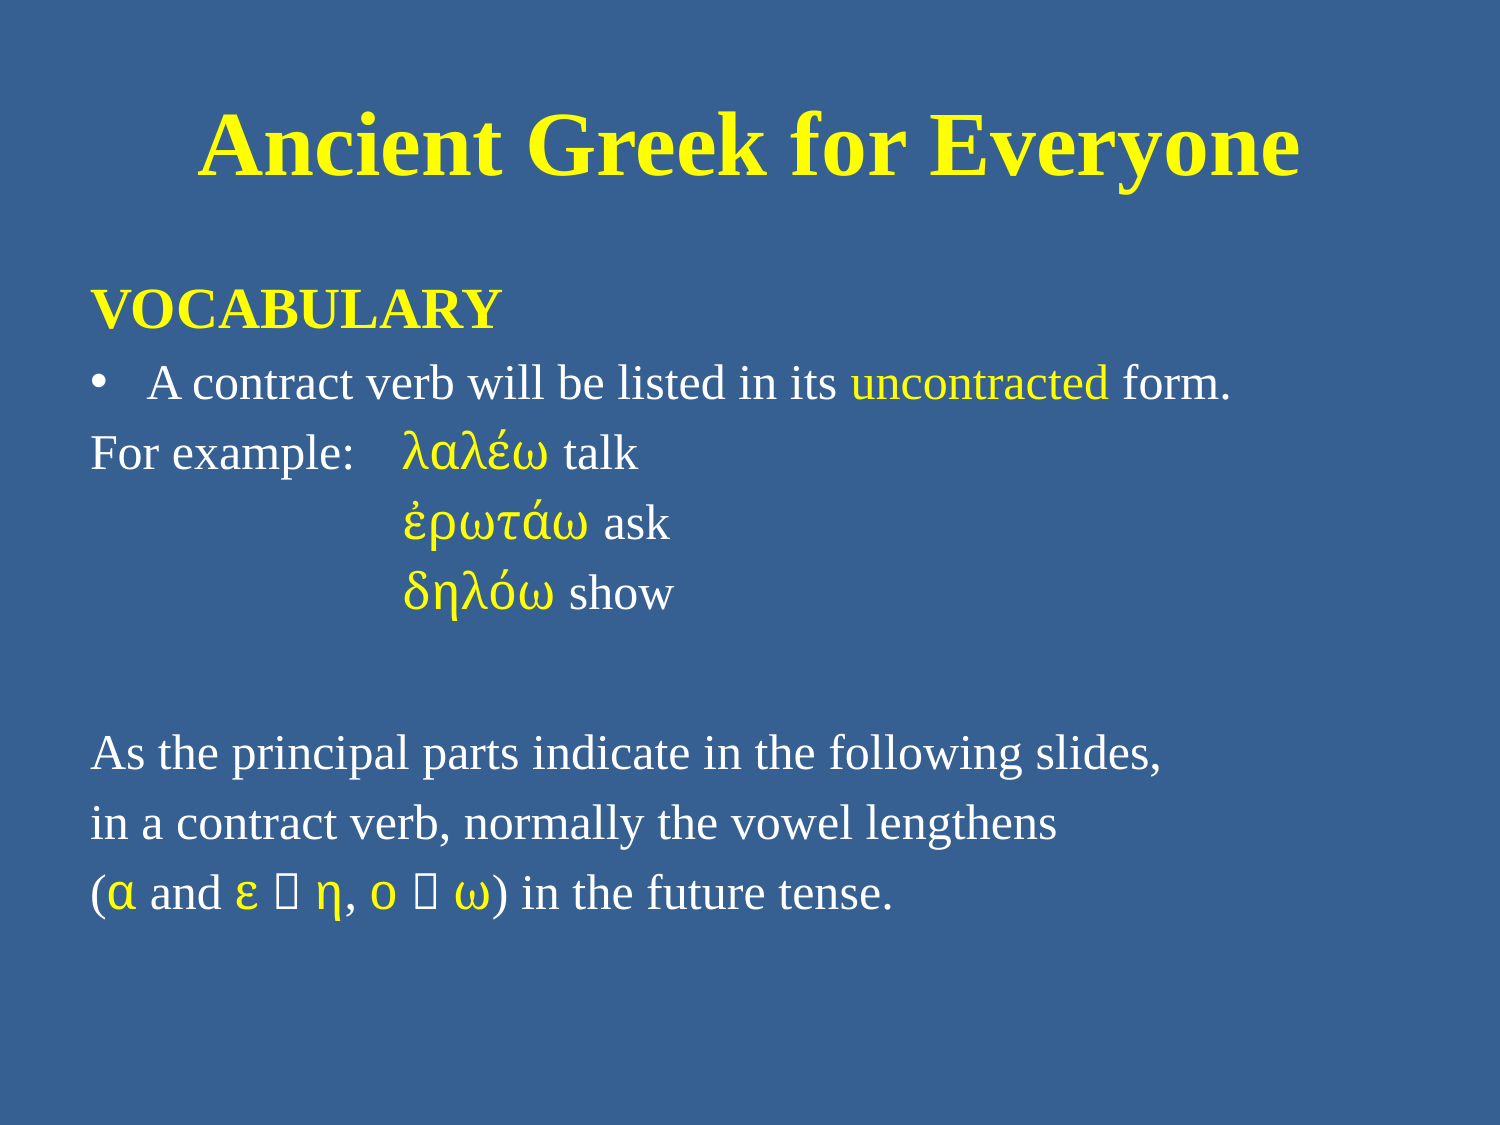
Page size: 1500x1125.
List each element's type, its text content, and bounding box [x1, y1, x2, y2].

list VOCABULARY Α contract verb will be listed in its uncontracted form. For example: λαλέω talk ἐρωτάω ask δηλόω show As the principal parts indicate in the following slides, in a contract verb, normally the vowel lengthens (α and ε  η, ο  ω) in the future tense. [75, 262, 1338, 1063]
title Ancient Greek for Everyone [75, 45, 1425, 233]
